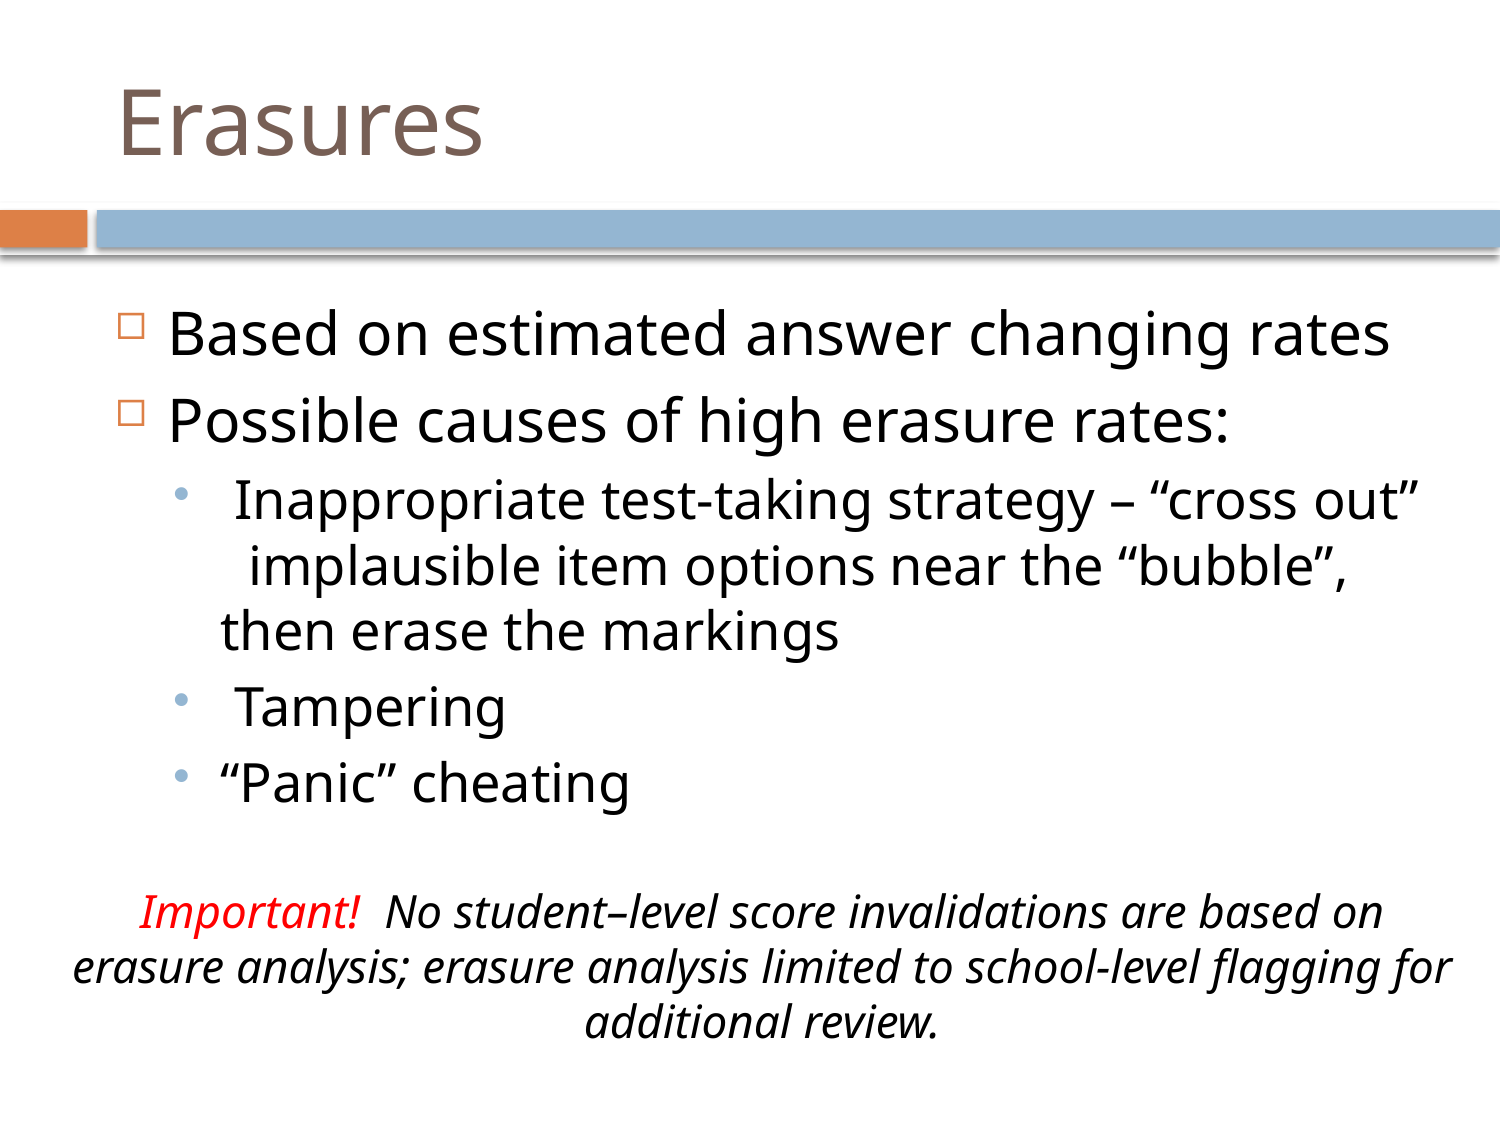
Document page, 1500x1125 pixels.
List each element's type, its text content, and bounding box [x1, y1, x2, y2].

title Erasures [100, 37, 1438, 200]
list Based on estimated answer changing rates Possible causes of high erasure rates: Inappropriate test-taking strategy – “cross out” implausible item options near the “bubble”, then erase the markings Tampering “Panic” cheating [100, 287, 1438, 875]
text_box Important! No student–level score invalidations are based on erasure analysis; erasure analysis limited to school-level flagging for additional review. [49, 875, 1475, 1055]
